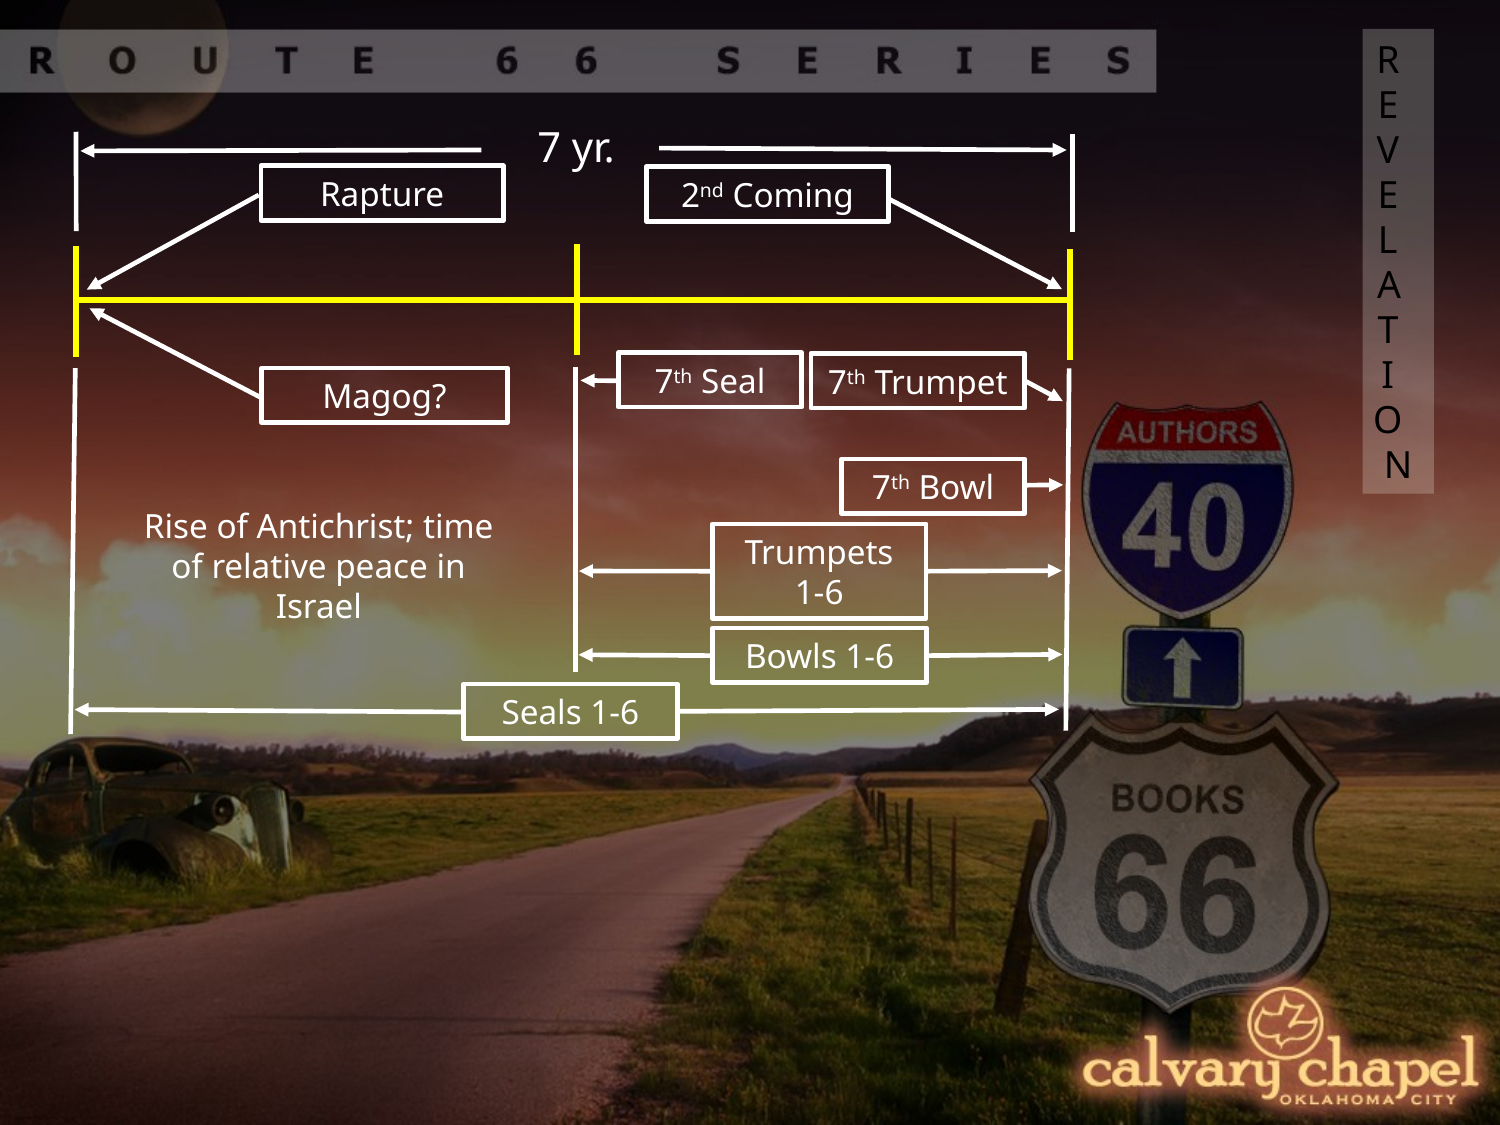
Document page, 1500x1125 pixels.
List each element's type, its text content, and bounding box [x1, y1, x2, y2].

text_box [886, 547, 1249, 552]
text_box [658, 147, 1067, 151]
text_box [86, 194, 259, 290]
text_box Seals 1-6 [463, 683, 678, 739]
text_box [89, 308, 262, 399]
text_box 7th Trumpet [810, 369, 1025, 409]
text_box Bowls 1-6 [712, 627, 927, 683]
text_box Trumpets 1-6 [712, 523, 927, 619]
text_box 2nd Coming [646, 166, 889, 222]
text_box 7 yr. [499, 113, 653, 178]
text_box Rise of Antichrist; time of relative peace in Israel [123, 497, 515, 633]
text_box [0, 548, 257, 554]
text_box 7th Bowl [841, 458, 1025, 514]
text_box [74, 709, 465, 713]
text_box Rapture [260, 165, 504, 221]
text_box 7th Seal [618, 369, 802, 408]
picture [0, 0, 1500, 1125]
text_box Magog? [261, 369, 508, 423]
text_box REVELATION [1362, 28, 1434, 494]
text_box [75, 243, 1071, 360]
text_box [889, 199, 1063, 290]
